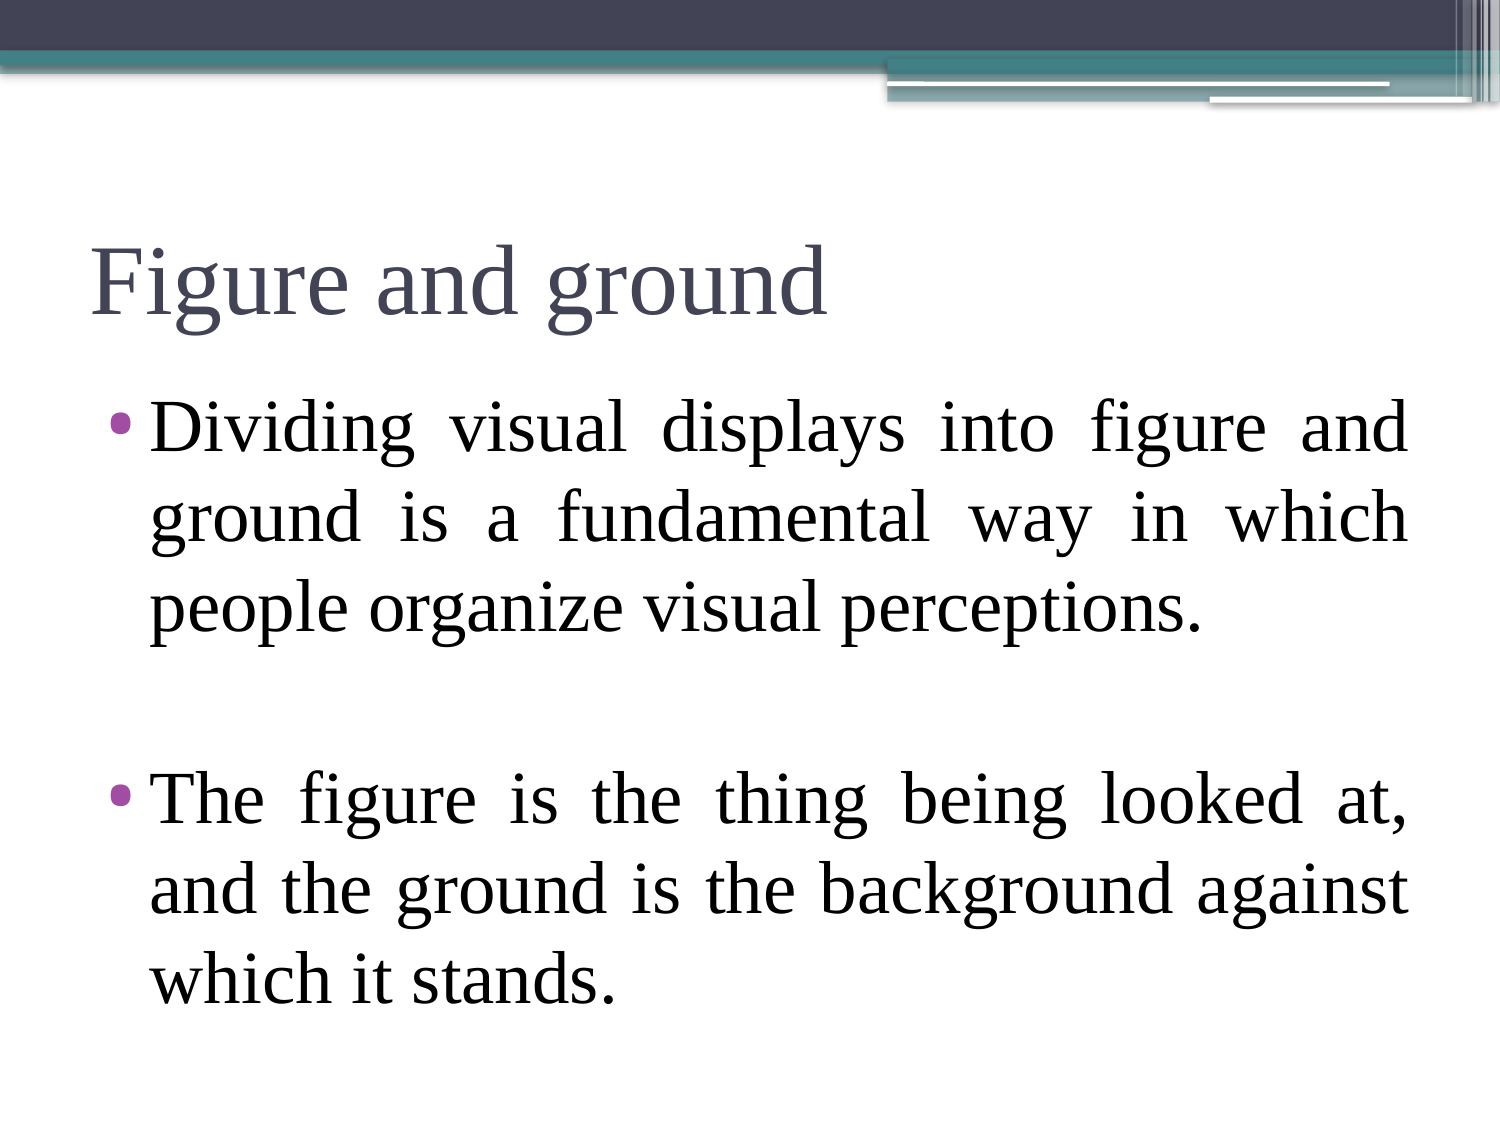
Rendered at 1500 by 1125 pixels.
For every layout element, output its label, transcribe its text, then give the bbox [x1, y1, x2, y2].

list Dividing visual displays into figure and ground is a fundamental way in which people organize visual perceptions. The figure is the thing being looked at, and the ground is the background against which it stands. [75, 368, 1425, 1079]
title Figure and ground [75, 187, 1425, 363]
